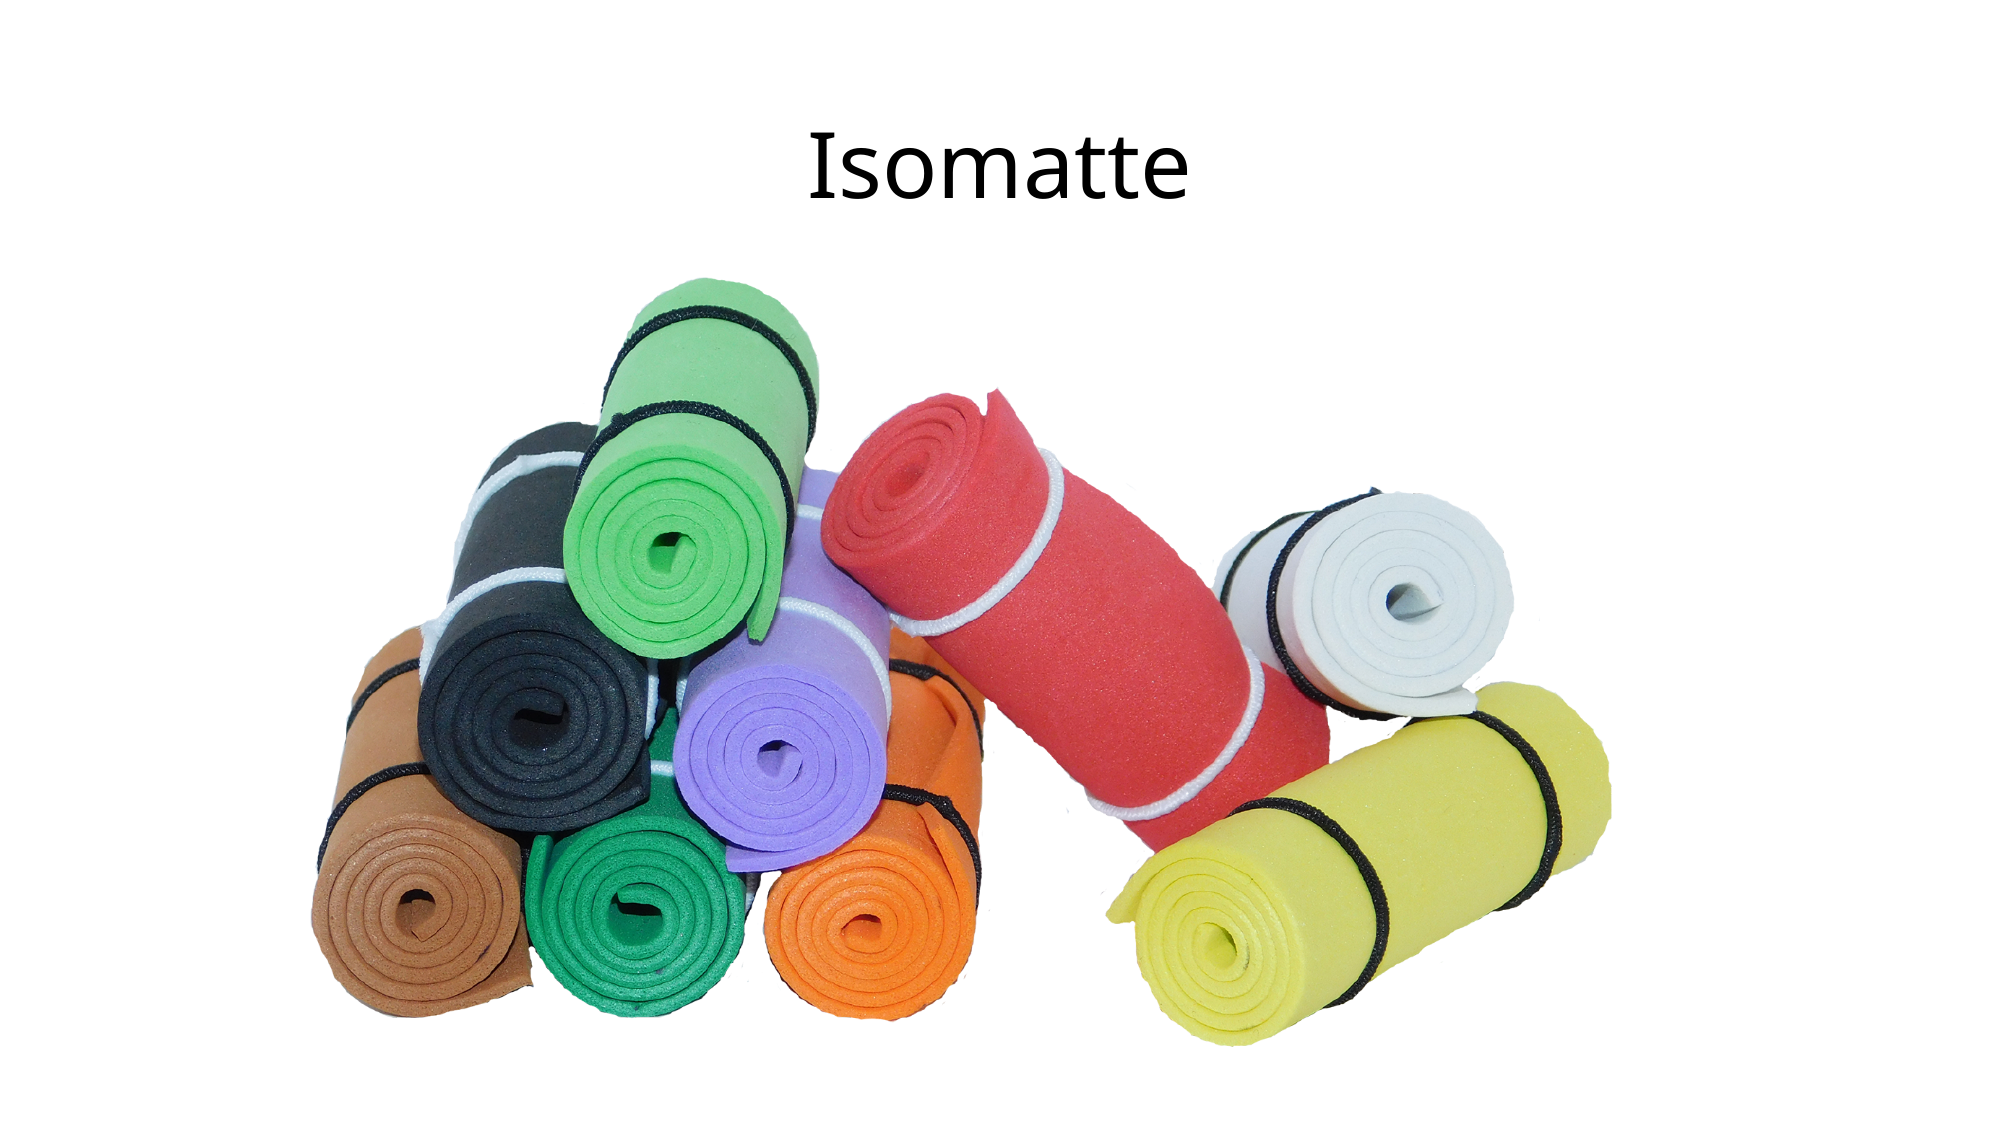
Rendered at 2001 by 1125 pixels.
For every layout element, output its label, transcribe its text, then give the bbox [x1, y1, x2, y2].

title Isomatte [137, 59, 1863, 278]
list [310, 277, 1630, 1072]
